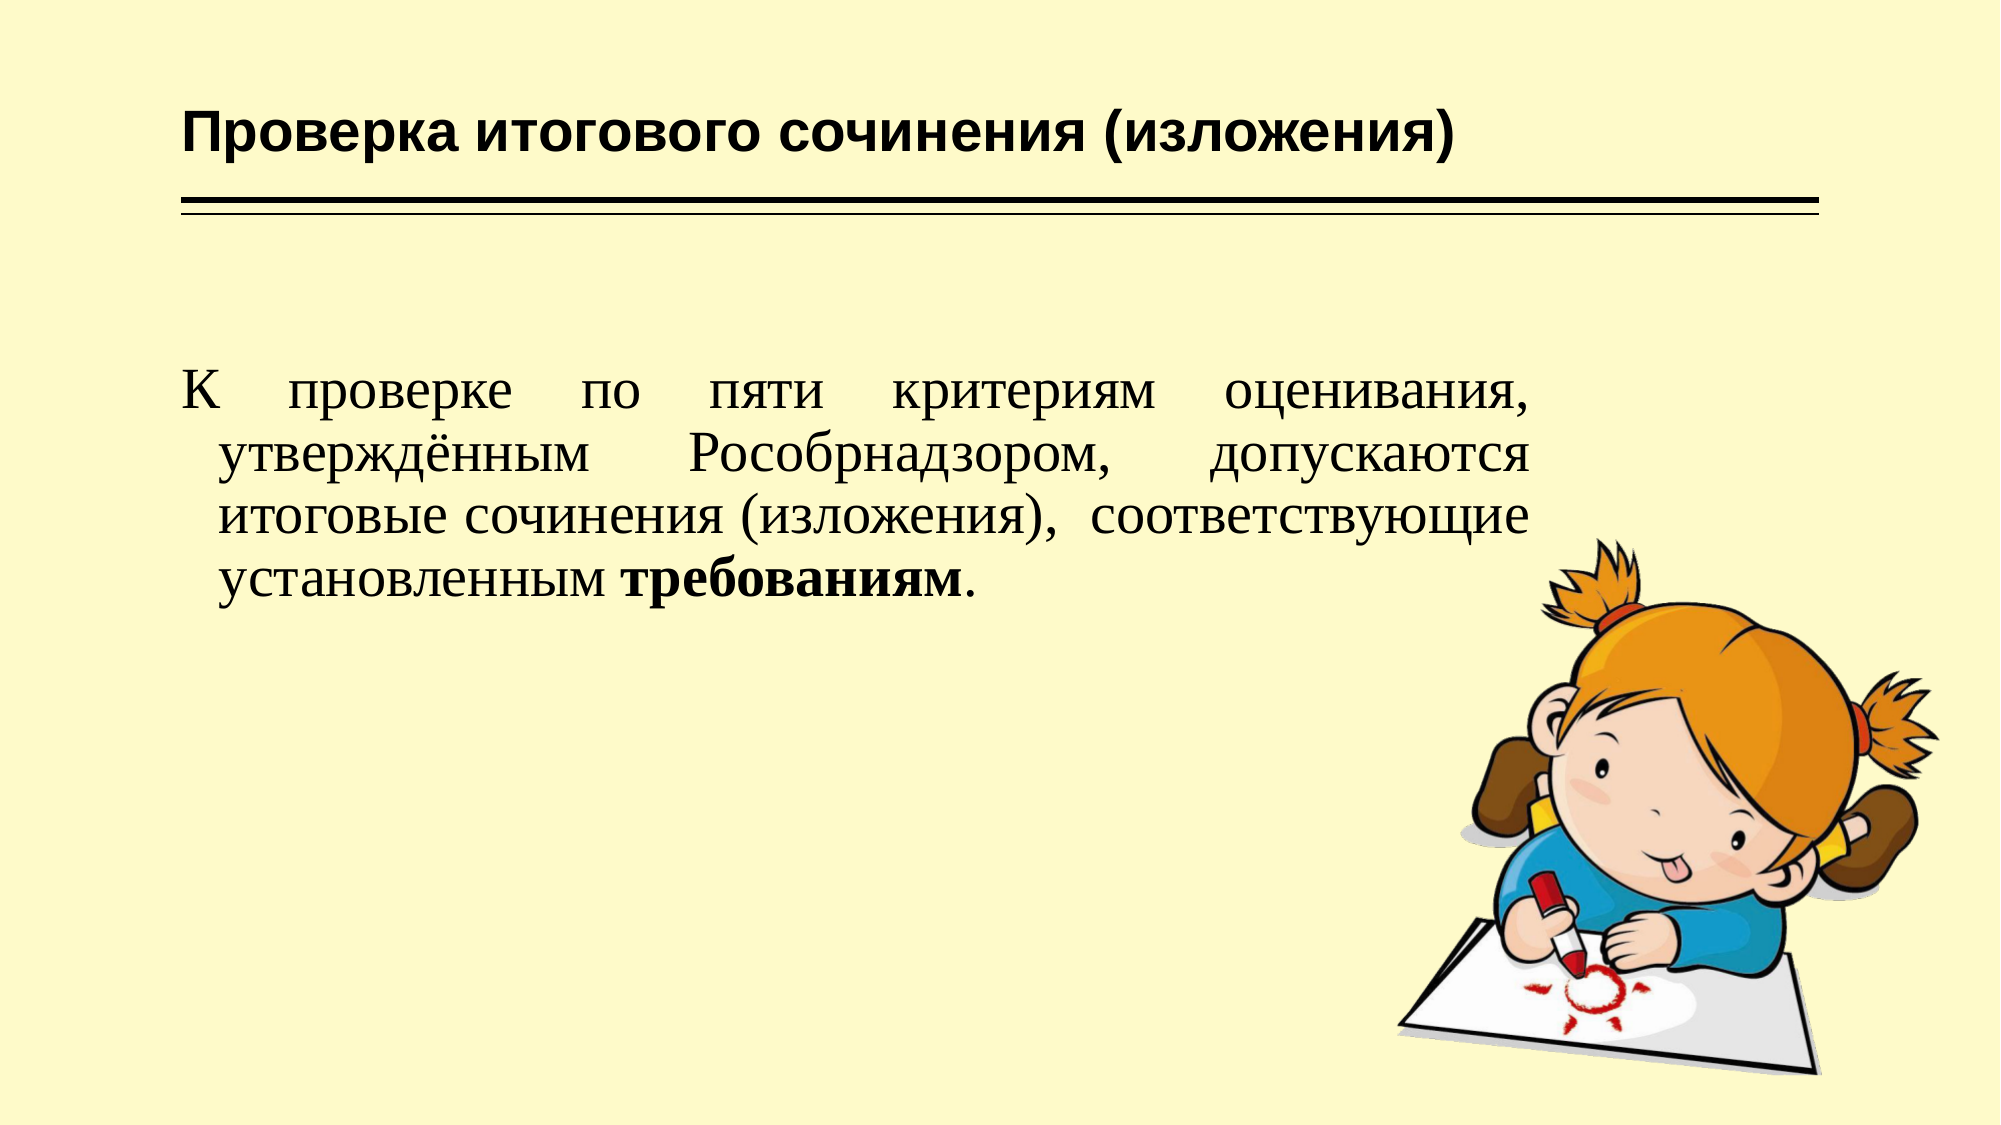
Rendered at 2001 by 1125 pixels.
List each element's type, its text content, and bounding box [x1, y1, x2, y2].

picture [1366, 538, 1970, 1102]
title Проверка итогового сочинения (изложения) [181, 12, 1819, 173]
text_box К проверке по пяти критериям оценивания, утверждённым Рособрнадзором, допускаются итоговые сочинения (изложения), соответствующие установленным требованиям. [166, 242, 1546, 986]
